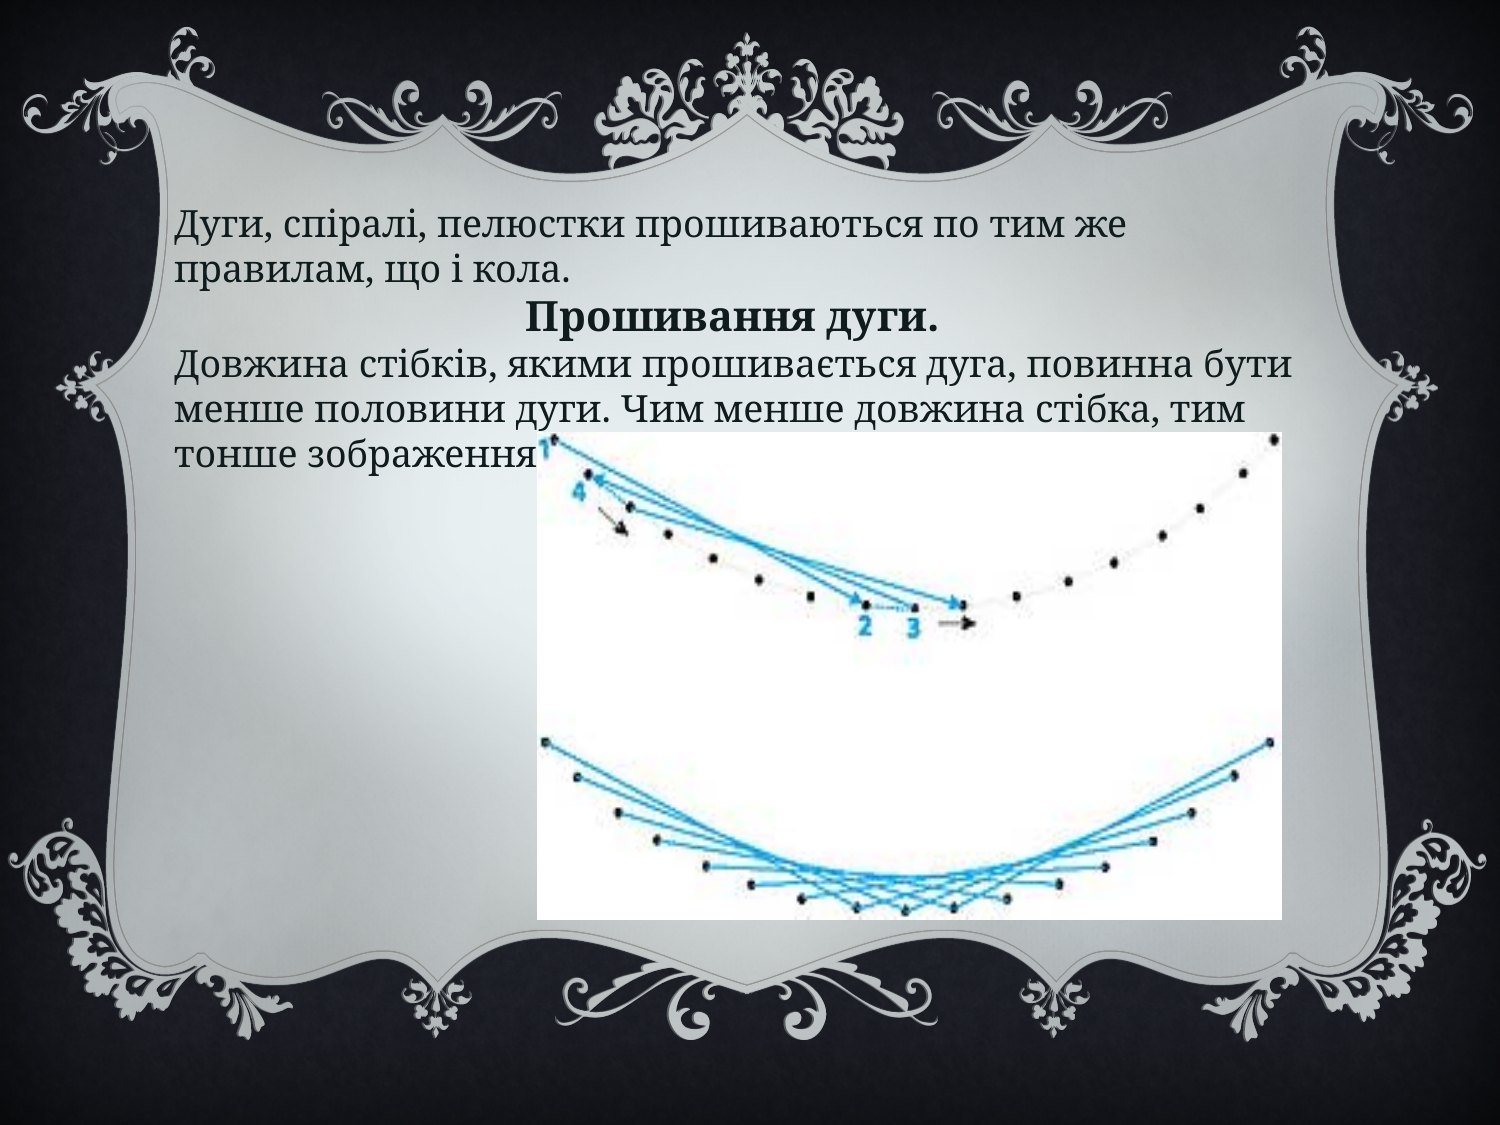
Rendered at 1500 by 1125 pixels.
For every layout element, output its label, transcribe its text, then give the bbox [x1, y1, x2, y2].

picture [0, 0, 1500, 1125]
text_box Дуги, спіралі, пелюстки прошиваються по тим же правилам, що і кола. Прошивання дуги. Довжина стібків, якими прошивається дуга, повинна бути менше половини дуги. Чим менше довжина стібка, тим тонше зображення дуги. [159, 192, 1317, 483]
